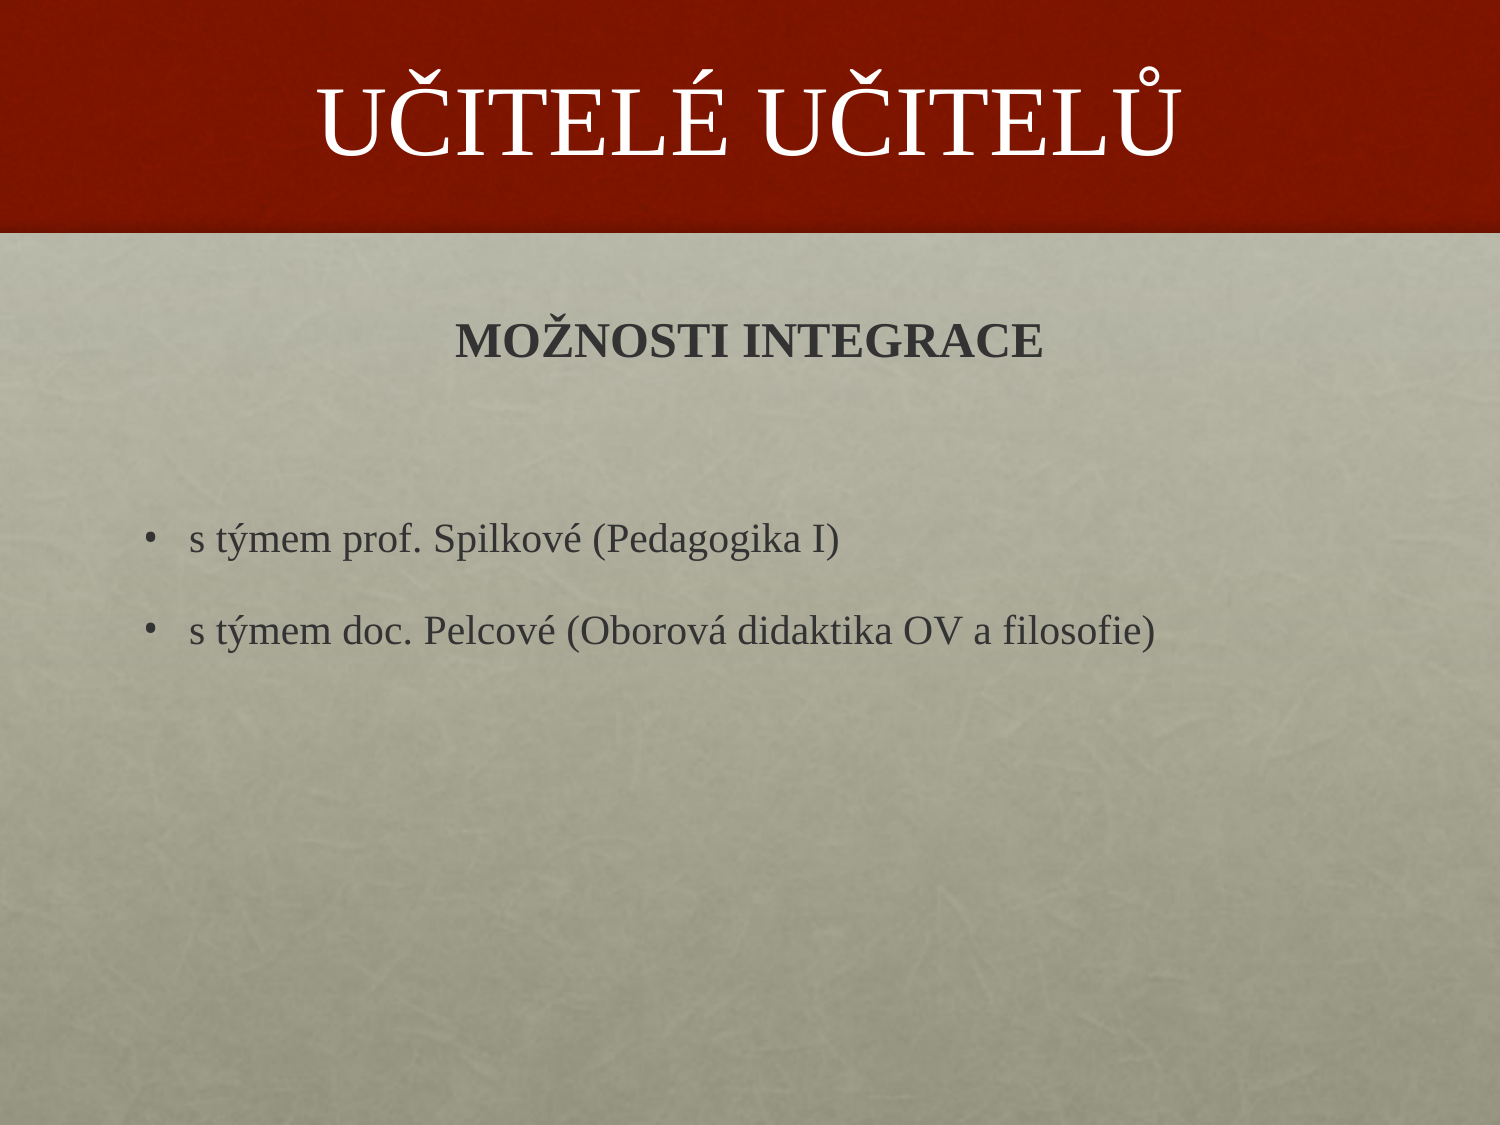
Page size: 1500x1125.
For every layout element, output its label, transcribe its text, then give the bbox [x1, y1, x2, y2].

picture [0, 214, 1500, 1125]
list MOŽNOSTI INTEGRACE s týmem prof. Spilkové (Pedagogika I) s týmem doc. Pelcové (Oborová didaktika OV a filosofie) [127, 299, 1372, 1005]
title UČITELÉ UČITELŮ [127, 10, 1372, 221]
